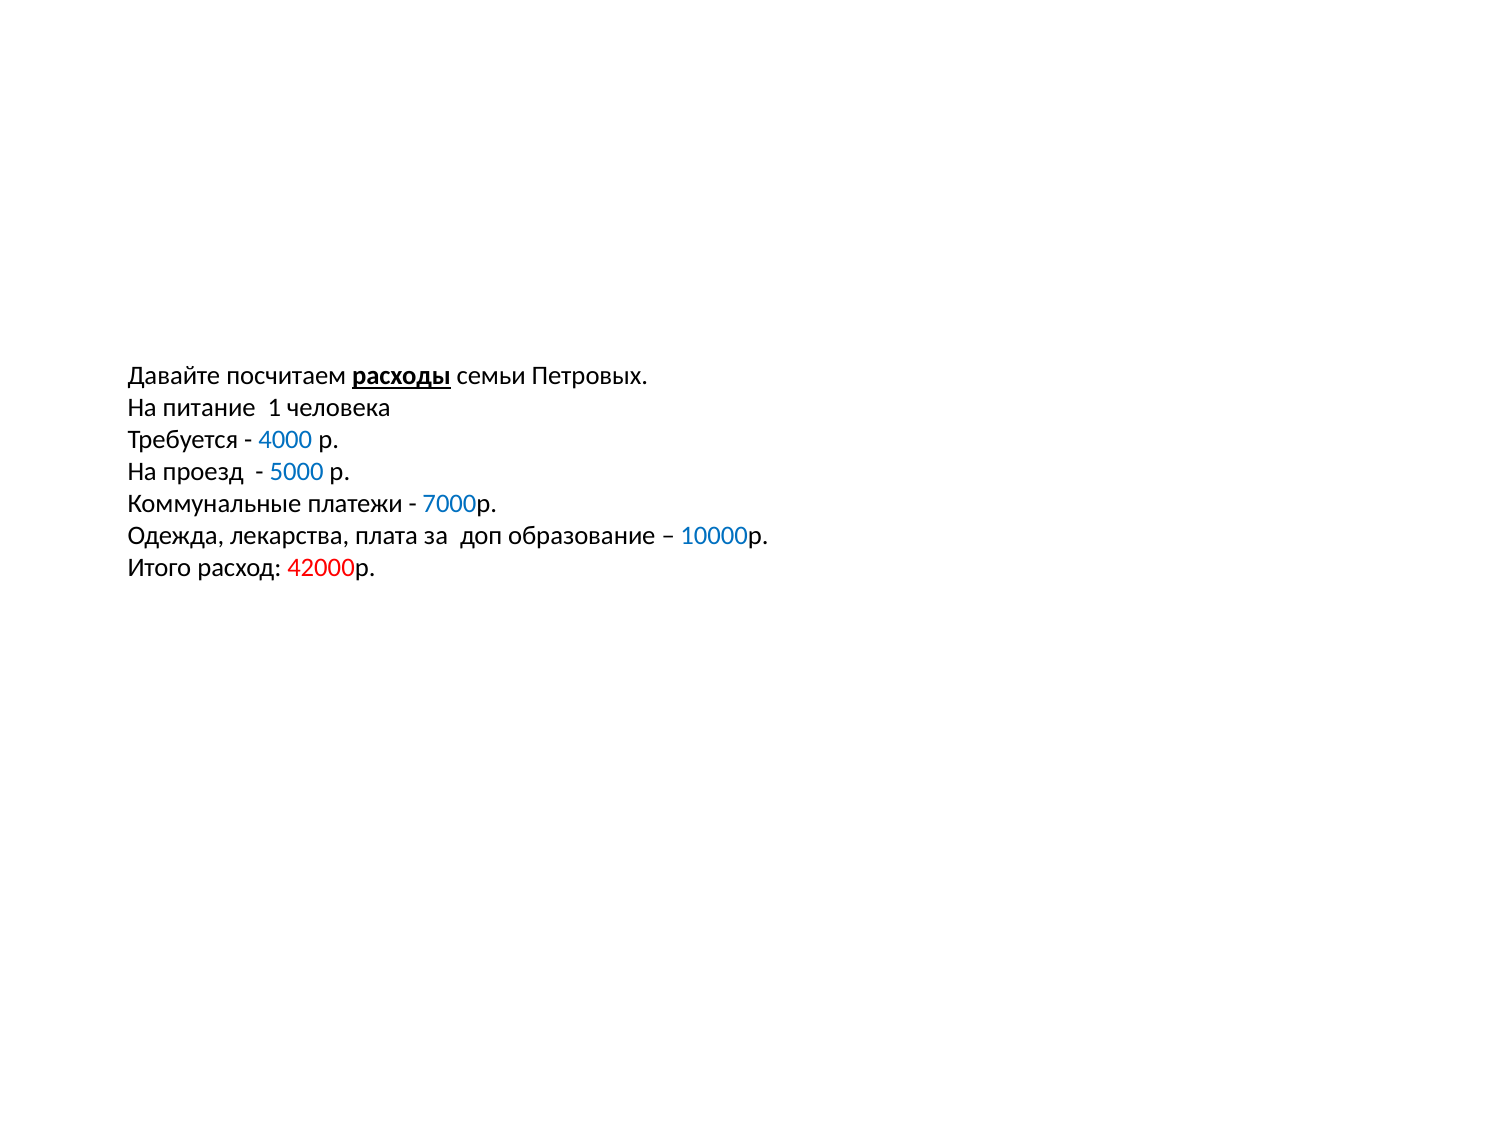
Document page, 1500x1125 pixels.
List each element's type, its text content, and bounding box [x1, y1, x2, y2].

title Давайте посчитаем расходы семьи Петровых. На питание 1 человека Требуется - 4000 р. На проезд - 5000 р. Коммунальные платежи - 7000р. Одежда, лекарства, плата за доп образование – 10000р. Итого расход: 42000р. [112, 349, 1388, 591]
